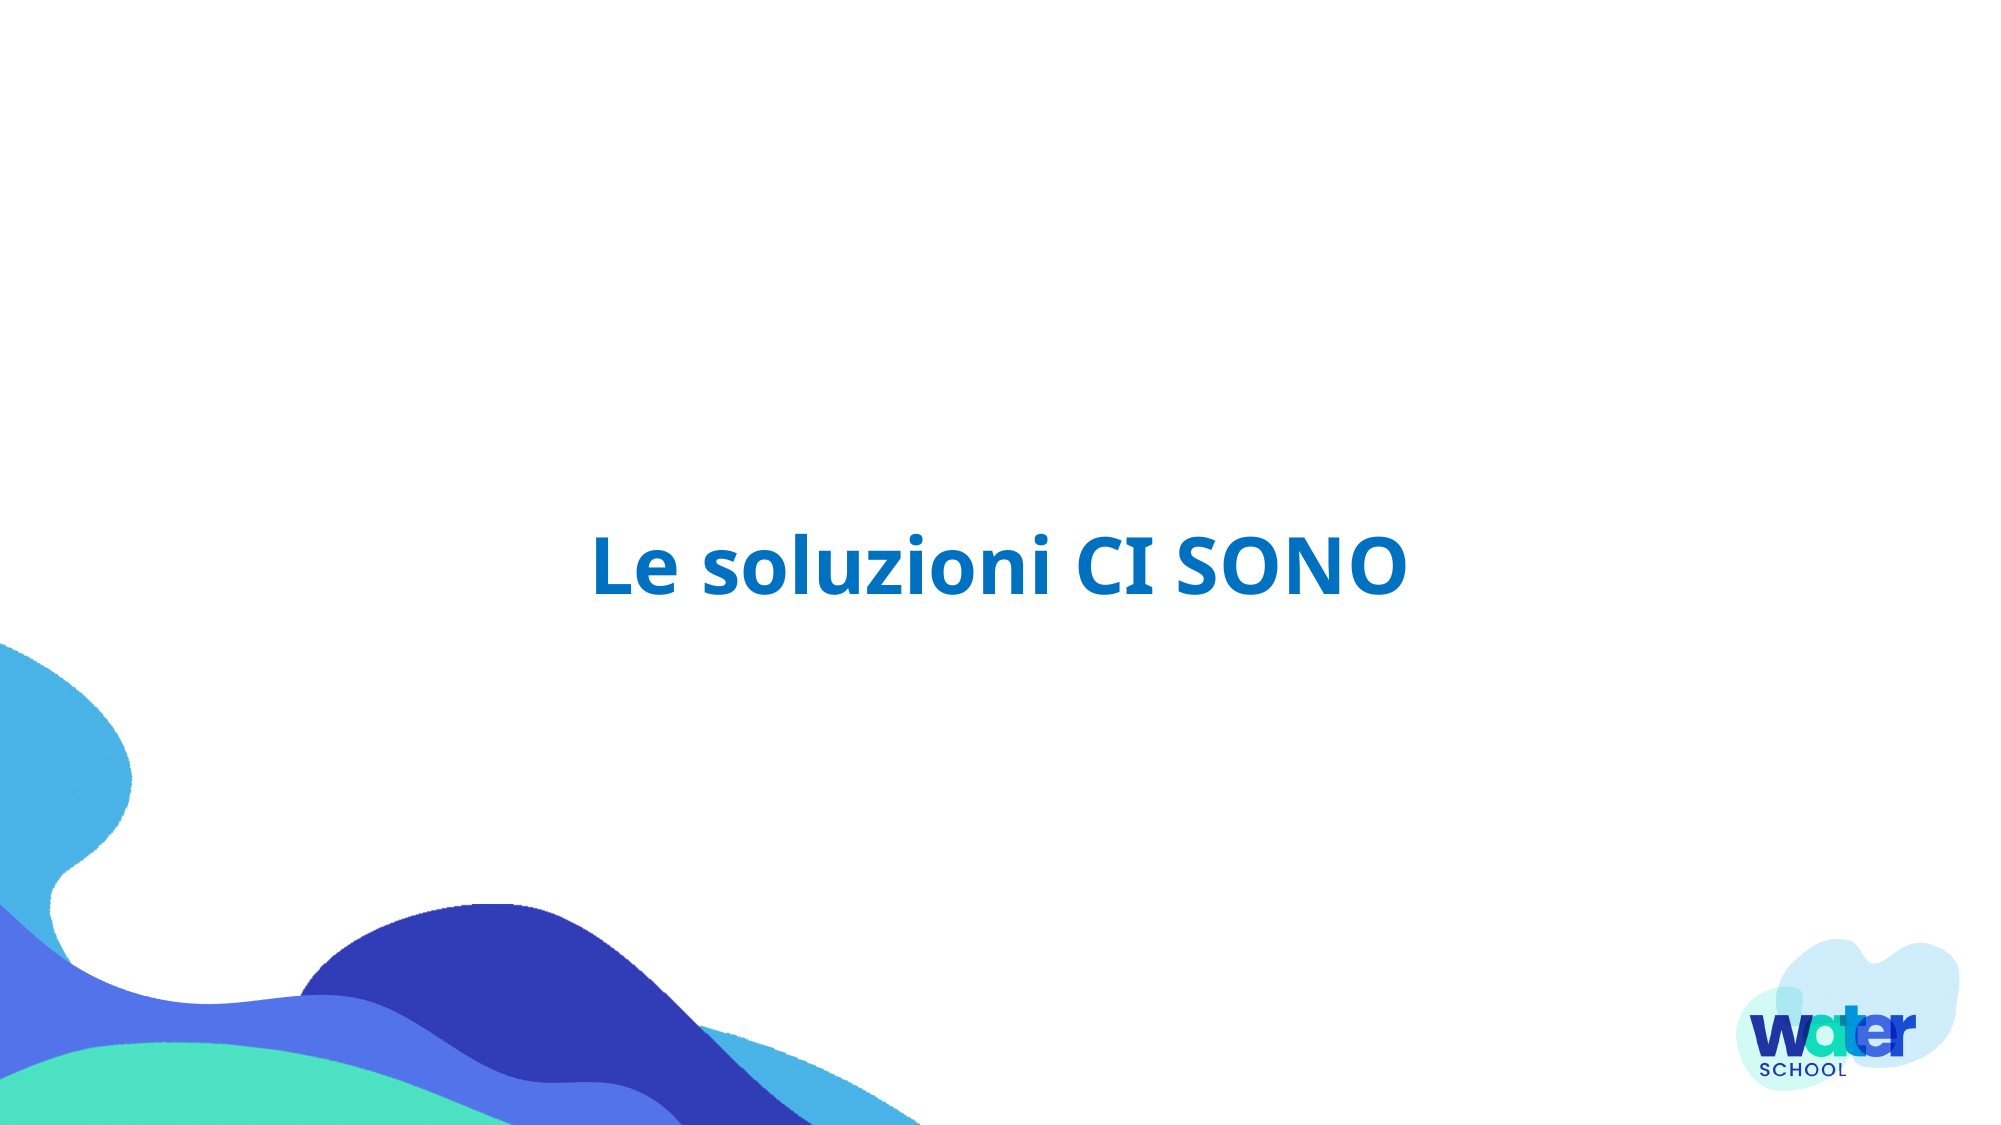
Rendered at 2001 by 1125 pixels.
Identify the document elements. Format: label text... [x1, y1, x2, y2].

text_box Le soluzioni CI SONO [297, 506, 1703, 619]
picture [0, 0, 2001, 1125]
